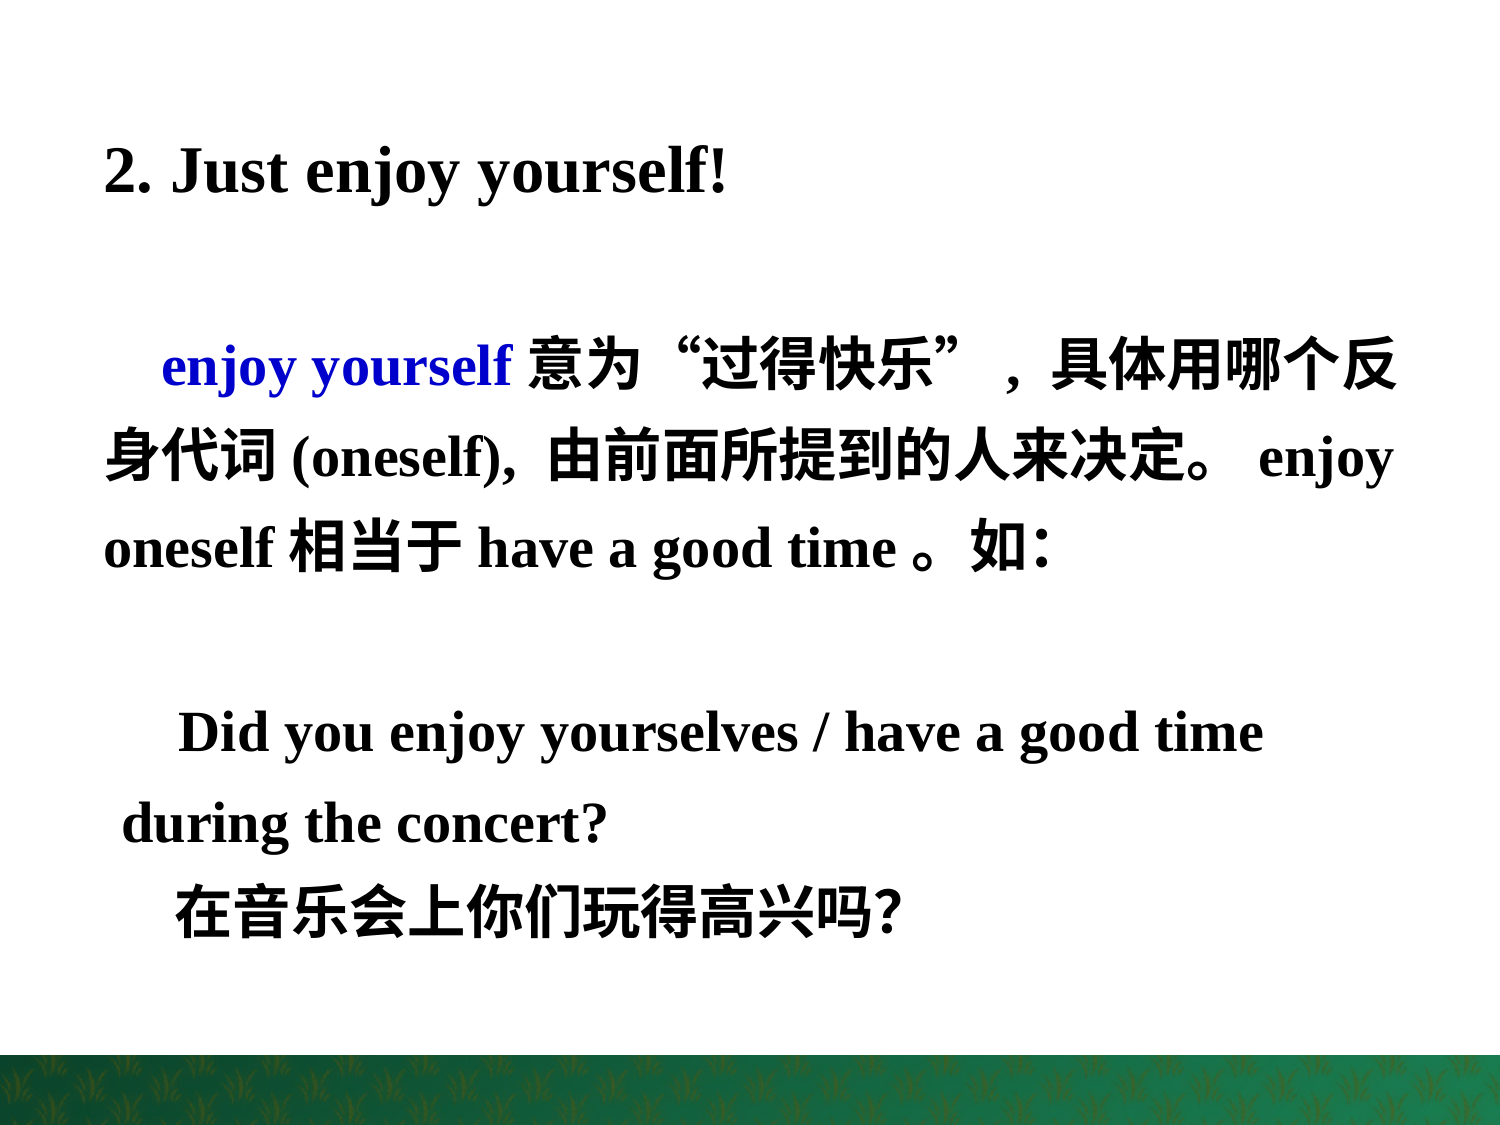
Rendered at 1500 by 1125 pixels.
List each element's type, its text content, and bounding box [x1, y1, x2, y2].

text_box 2. Just enjoy yourself! [88, 94, 1081, 214]
text_box enjoy yourself意为“过得快乐”, 具体用哪个反身代词(oneself), 由前面所提到的人来决定。enjoy oneself相当于have a good time。如： [88, 298, 1471, 587]
picture [0, 1055, 1500, 1125]
text_box Did you enjoy yourselves / have a good time during the concert? 在音乐会上你们玩得高兴吗？ [106, 664, 1280, 953]
